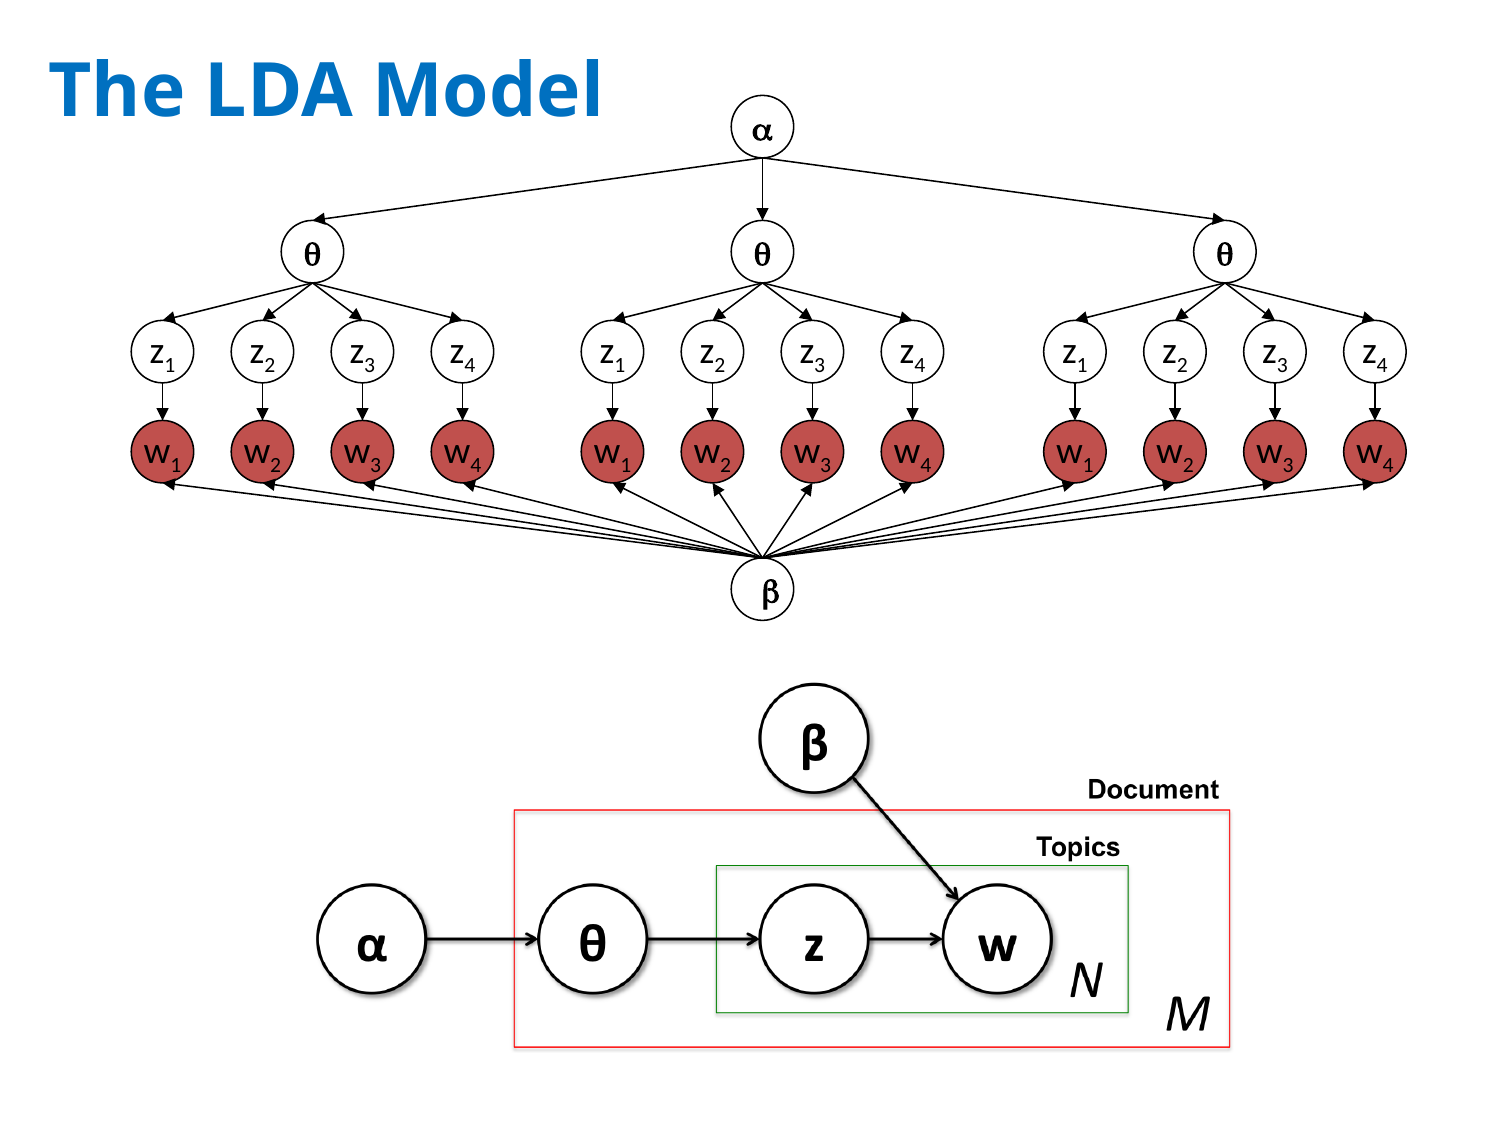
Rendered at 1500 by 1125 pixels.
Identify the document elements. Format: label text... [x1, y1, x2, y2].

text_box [1074, 282, 1173, 321]
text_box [262, 482, 361, 559]
text_box w3 [331, 420, 394, 480]
text_box z1 [581, 320, 644, 383]
text_box w3 [1243, 420, 1307, 481]
text_box z3 [781, 330, 844, 383]
text_box z4 [1343, 320, 1407, 383]
text_box z3 [1243, 330, 1307, 383]
text_box w4 [1343, 420, 1407, 483]
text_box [162, 482, 261, 559]
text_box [1224, 282, 1376, 321]
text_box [712, 282, 759, 321]
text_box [762, 282, 913, 321]
text_box w4 [431, 420, 494, 480]
picture [202, 674, 1285, 1054]
text_box  [281, 220, 344, 280]
text_box w3 [781, 420, 844, 479]
text_box  [731, 95, 794, 156]
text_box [162, 282, 261, 321]
text_box b [731, 569, 794, 621]
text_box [762, 157, 1226, 221]
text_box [612, 282, 711, 321]
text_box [362, 482, 611, 559]
text_box z4 [881, 320, 944, 383]
text_box w2 [1143, 420, 1207, 480]
text_box z2 [681, 330, 744, 383]
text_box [312, 157, 760, 221]
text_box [612, 482, 711, 559]
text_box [312, 282, 463, 321]
text_box z3 [331, 330, 394, 383]
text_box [712, 482, 758, 559]
text_box w1 [131, 420, 194, 483]
text_box  [1193, 220, 1257, 280]
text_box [762, 482, 1376, 559]
text_box z2 [1143, 330, 1207, 383]
text_box w2 [681, 420, 744, 479]
text_box w4 [881, 420, 944, 479]
text_box z2 [231, 330, 294, 383]
text_box w1 [1043, 420, 1107, 480]
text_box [262, 282, 309, 321]
title The LDA Model [33, 29, 1384, 143]
text_box z1 [131, 320, 194, 383]
text_box z4 [431, 320, 494, 383]
text_box  [731, 229, 794, 280]
text_box z1 [1043, 321, 1107, 383]
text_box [1174, 282, 1221, 321]
text_box w2 [231, 420, 294, 481]
text_box w1 [581, 420, 644, 479]
